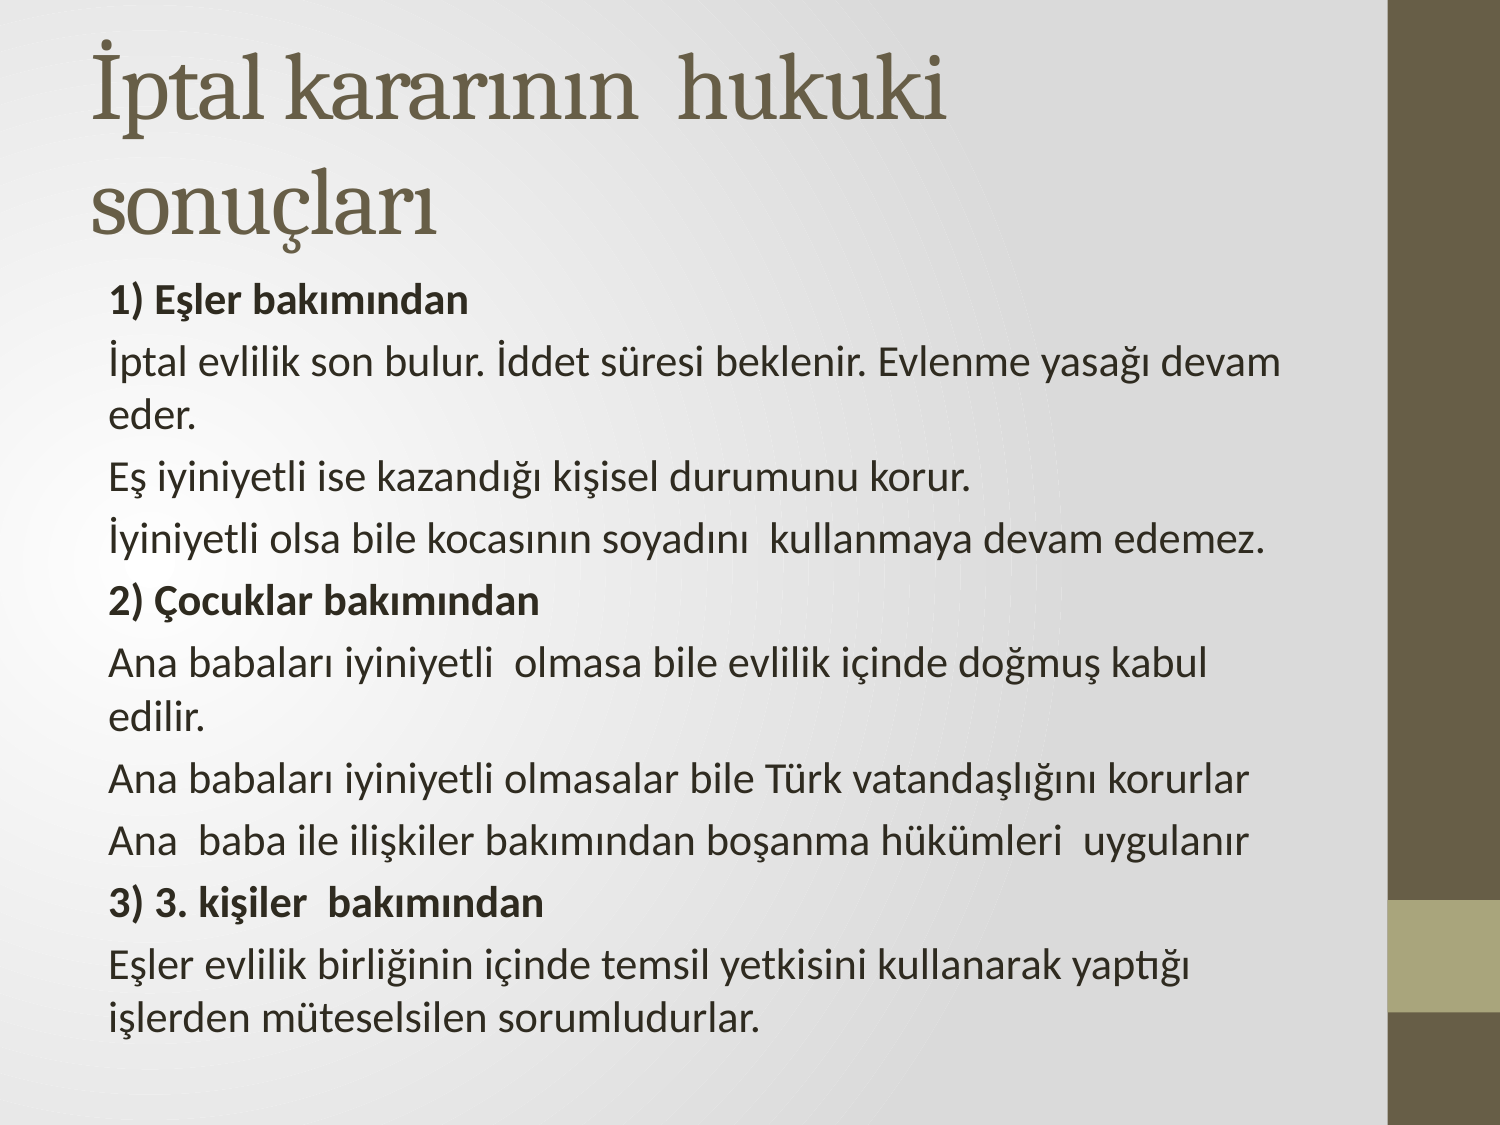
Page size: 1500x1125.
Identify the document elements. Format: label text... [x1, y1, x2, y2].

title İptal kararının hukuki sonuçları [75, 45, 1325, 233]
list 1) Eşler bakımından İptal evlilik son bulur. İddet süresi beklenir. Evlenme yasağı devam eder. Eş iyiniyetli ise kazandığı kişisel durumunu korur. İyiniyetli olsa bile kocasının soyadını kullanmaya devam edemez. 2) Çocuklar bakımından Ana babaları iyiniyetli olmasa bile evlilik içinde doğmuş kabul edilir. Ana babaları iyiniyetli olmasalar bile Türk vatandaşlığını korurlar Ana baba ile ilişkiler bakımından boşanma hükümleri uygulanır 3) 3. kişiler bakımından Eşler evlilik birliğinin içinde temsil yetkisini kullanarak yaptığı işlerden müteselsilen sorumludurlar. [75, 262, 1325, 1050]
